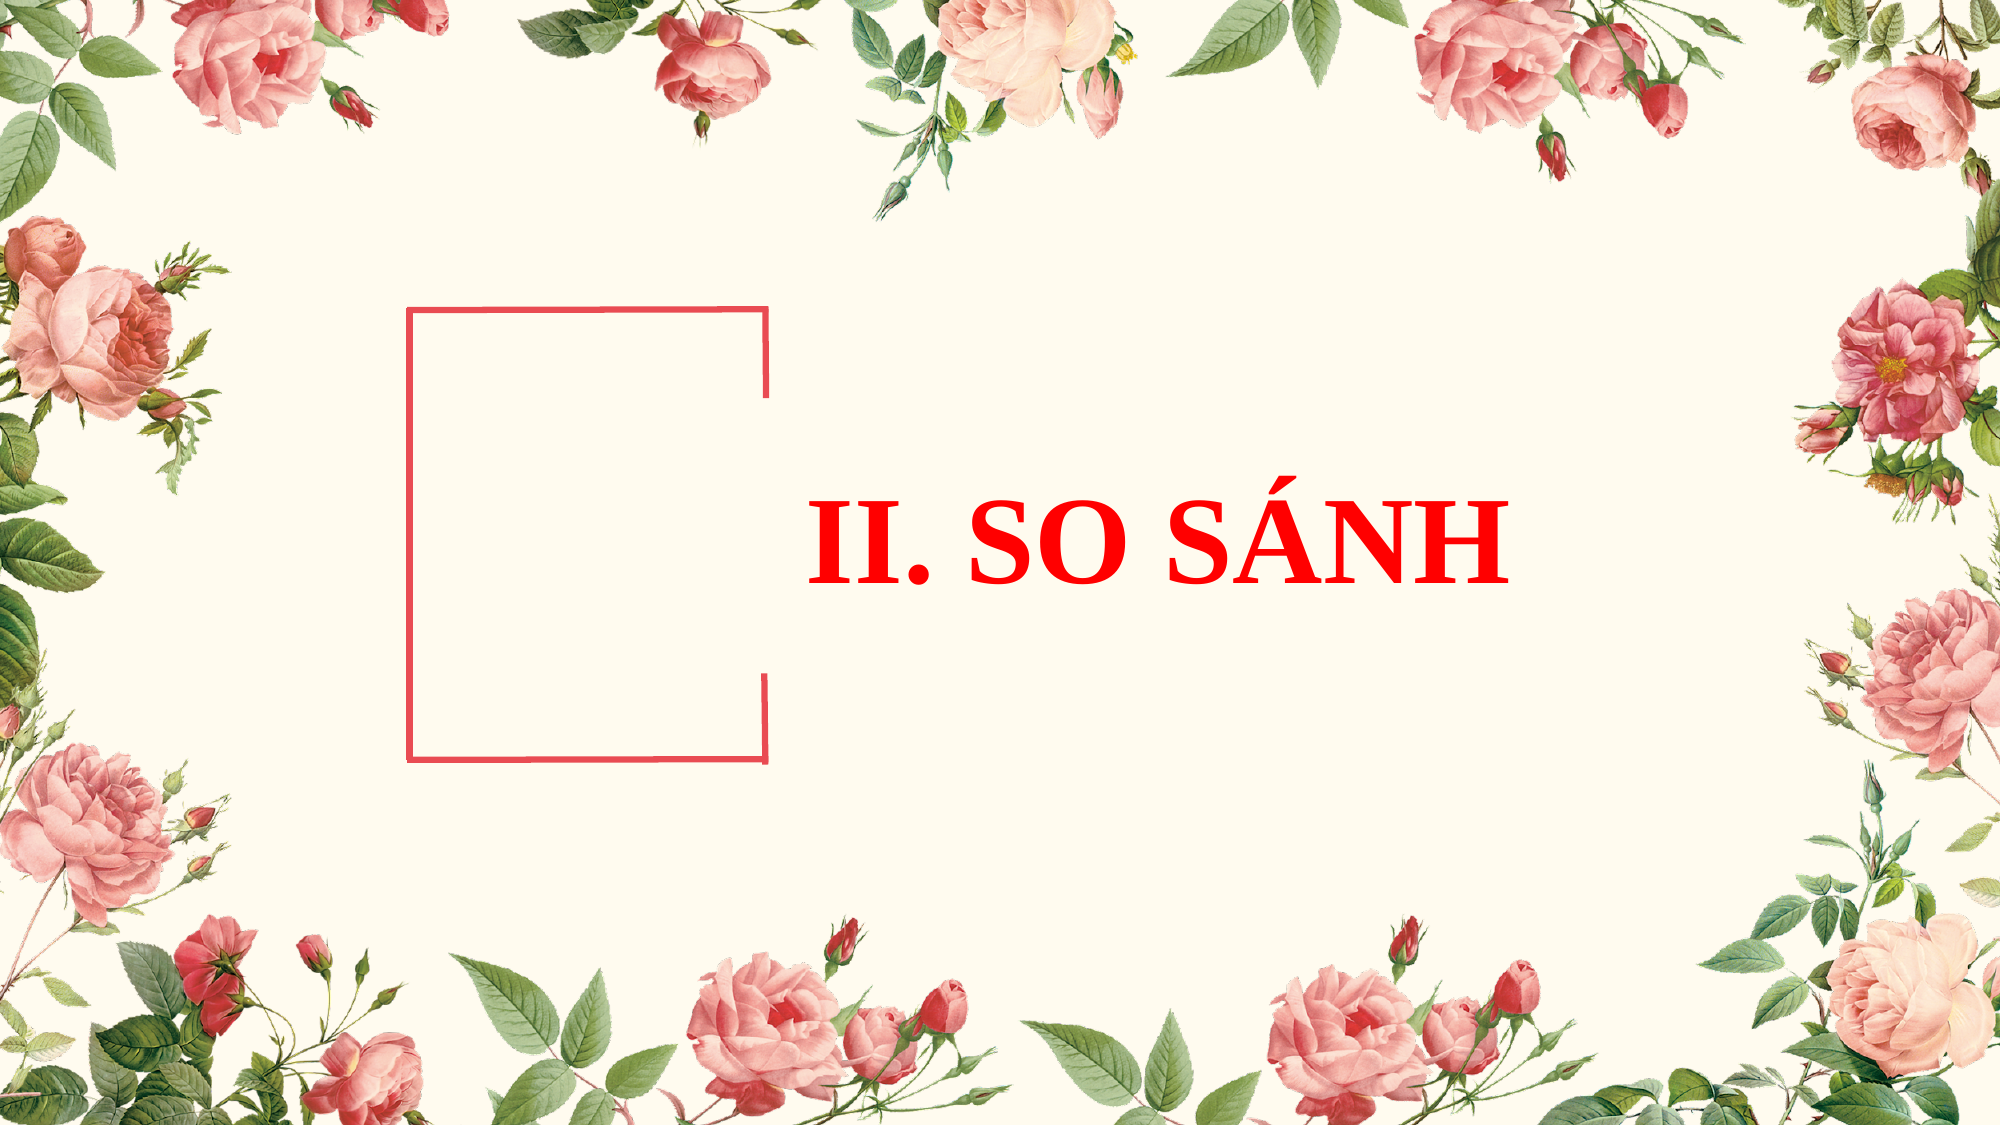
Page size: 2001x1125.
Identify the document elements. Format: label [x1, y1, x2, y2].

picture [0, 0, 2000, 1125]
text_box [406, 306, 769, 765]
